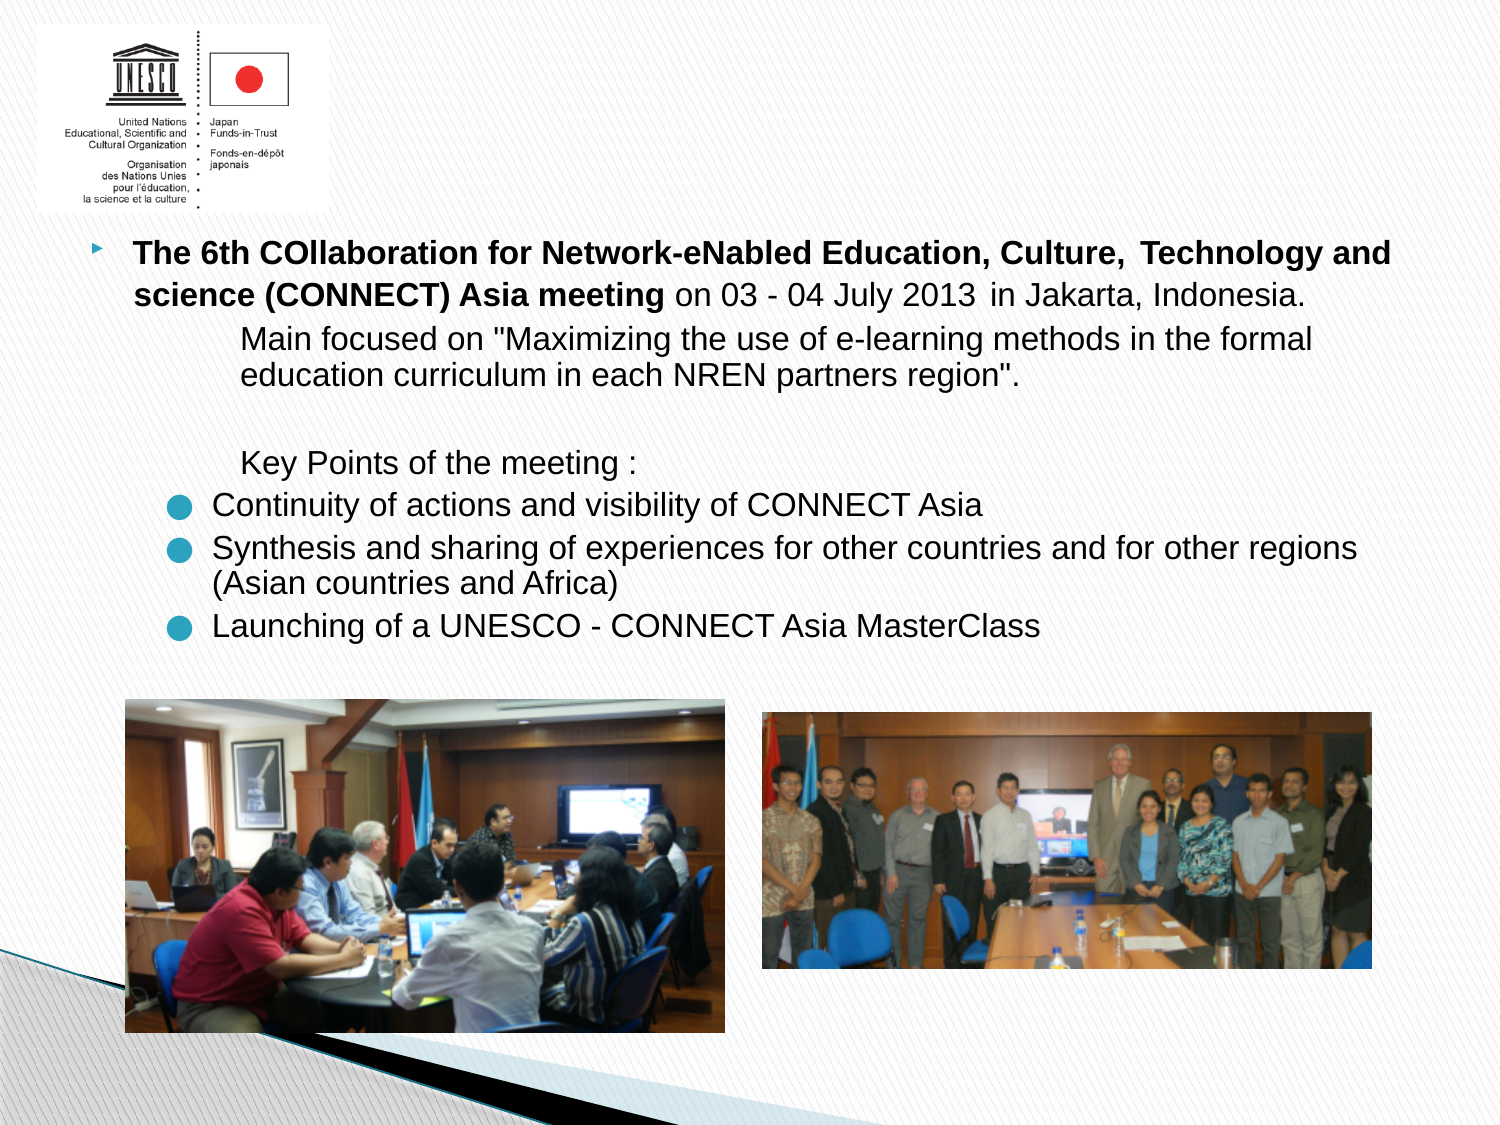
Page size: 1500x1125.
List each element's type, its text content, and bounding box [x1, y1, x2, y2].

list The 6th COllaboration for Network-eNabled Education, Culture, Technology and science (CONNECT) Asia meeting on 03 - 04 July 2013 in Jakarta, Indonesia. Main focused on "Maximizing the use of e-learning methods in the formal education curriculum in each NREN partners region". Key Points of the meeting : Continuity of actions and visibility of CONNECT Asia Synthesis and sharing of experiences for other countries and for other regions (Asian countries and Africa) Launching of a UNESCO - CONNECT Asia MasterClass [74, 221, 1426, 1063]
picture [37, 24, 329, 213]
picture [124, 699, 726, 1033]
picture [762, 712, 1373, 969]
